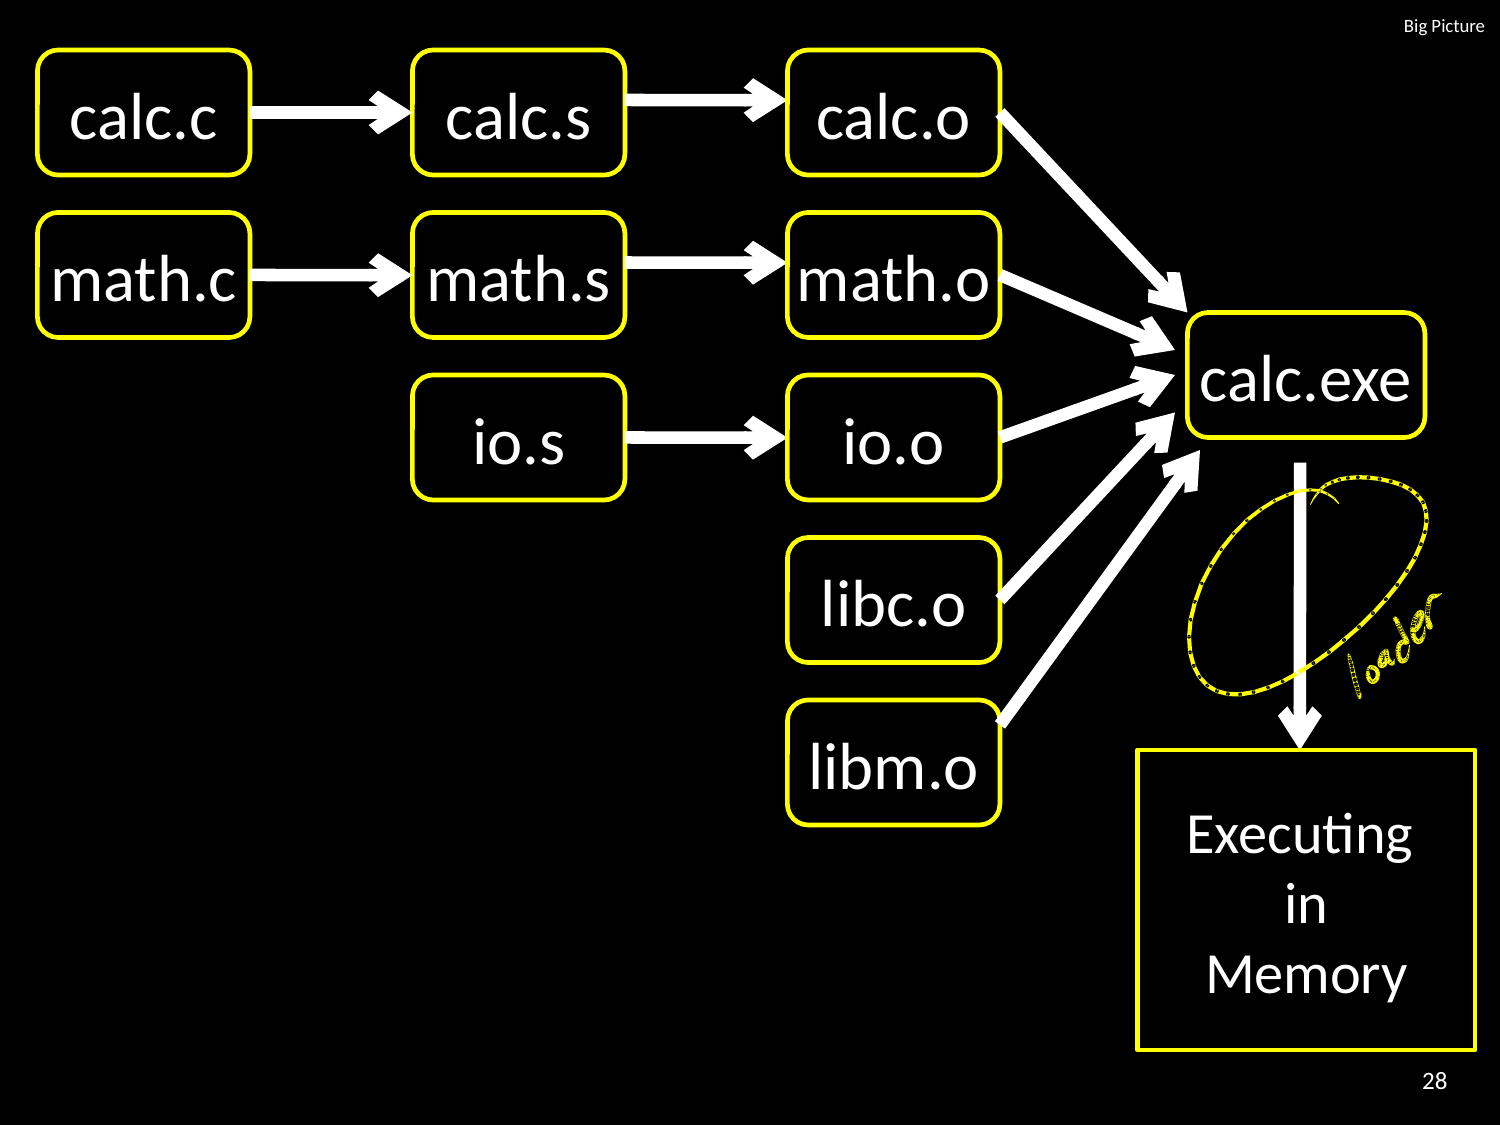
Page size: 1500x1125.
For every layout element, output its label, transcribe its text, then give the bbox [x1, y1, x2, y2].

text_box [993, 118, 1195, 307]
text_box io.o [787, 374, 994, 501]
text_box calc.c [37, 49, 250, 176]
text_box math.o [787, 212, 994, 338]
text_box libc.o [787, 537, 957, 663]
text_box calc.s [412, 49, 625, 176]
text_box calc.o [787, 49, 1000, 176]
text_box calc.exe [1187, 312, 1425, 438]
text_box Executing in Memory [1135, 748, 1477, 1052]
text_box math.s [412, 212, 625, 338]
title Big Picture [924, 0, 1500, 50]
text_box libm.o [787, 699, 1000, 826]
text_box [999, 316, 1176, 351]
text_box math.c [37, 212, 250, 338]
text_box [999, 444, 1176, 601]
picture [1180, 469, 1449, 706]
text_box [999, 374, 1176, 438]
text_box io.s [412, 374, 625, 501]
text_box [962, 487, 1175, 688]
